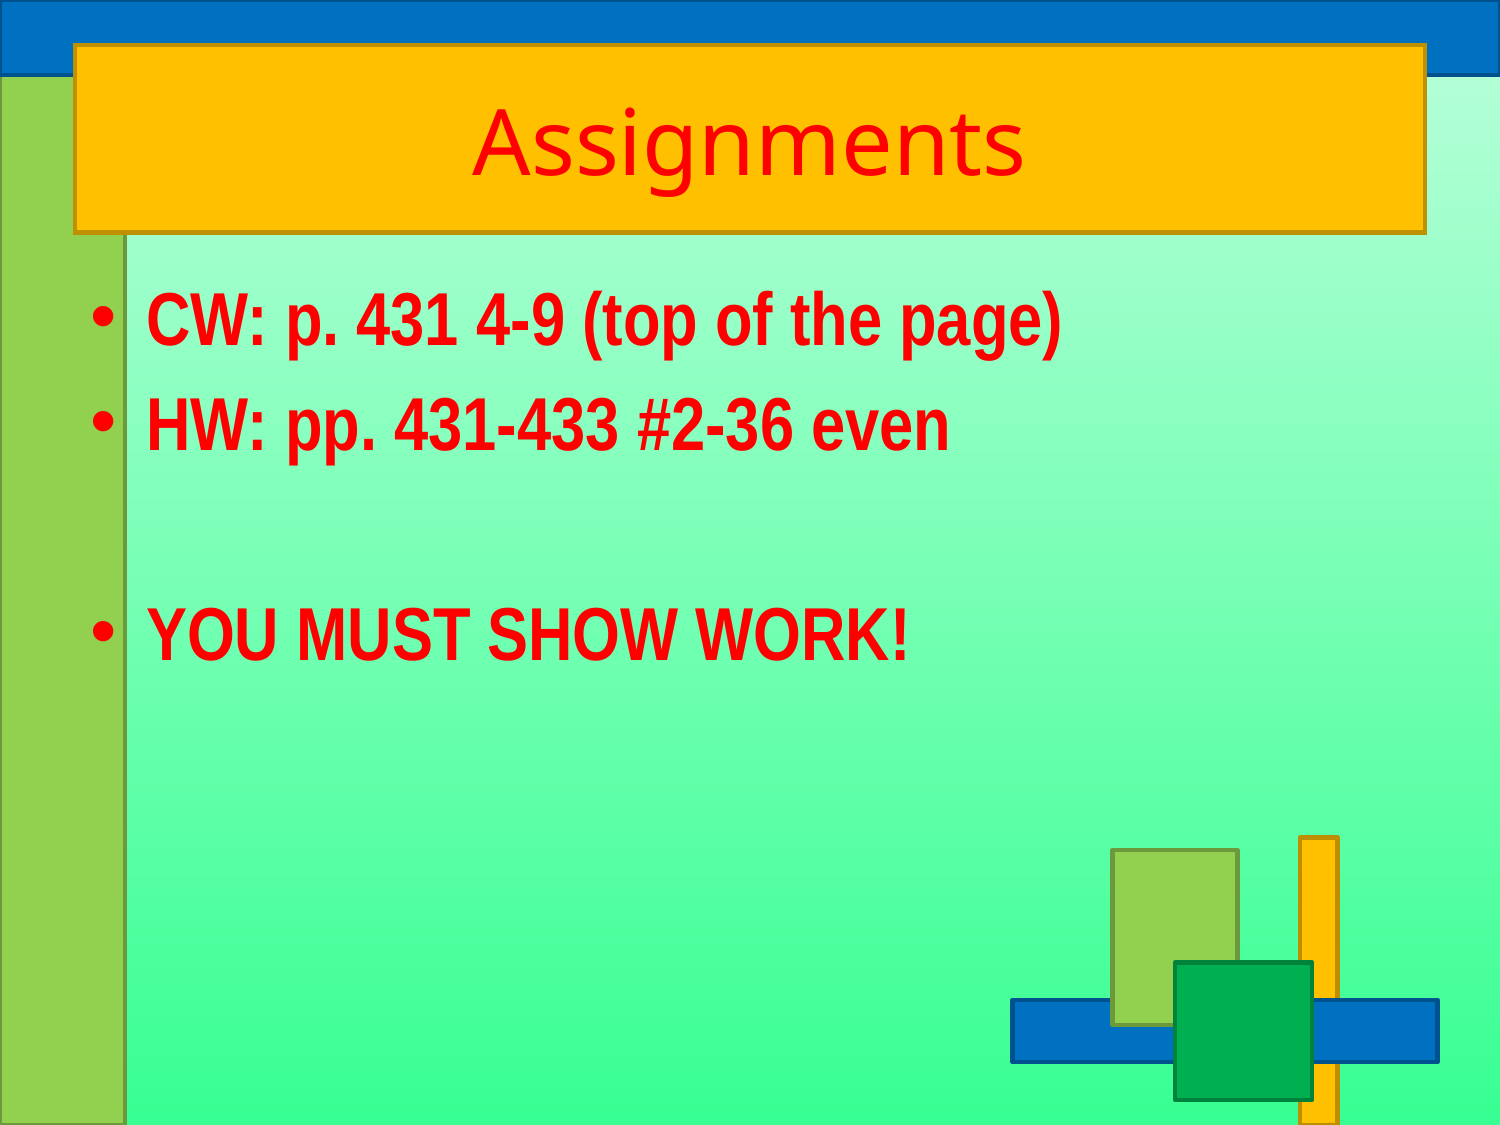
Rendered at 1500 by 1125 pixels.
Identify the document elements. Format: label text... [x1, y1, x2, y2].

title Assignments [73, 43, 1427, 235]
list CW: p. 431 4-9 (top of the page) HW: pp. 431-433 #2-36 even YOU MUST SHOW WORK! [74, 262, 1426, 1006]
